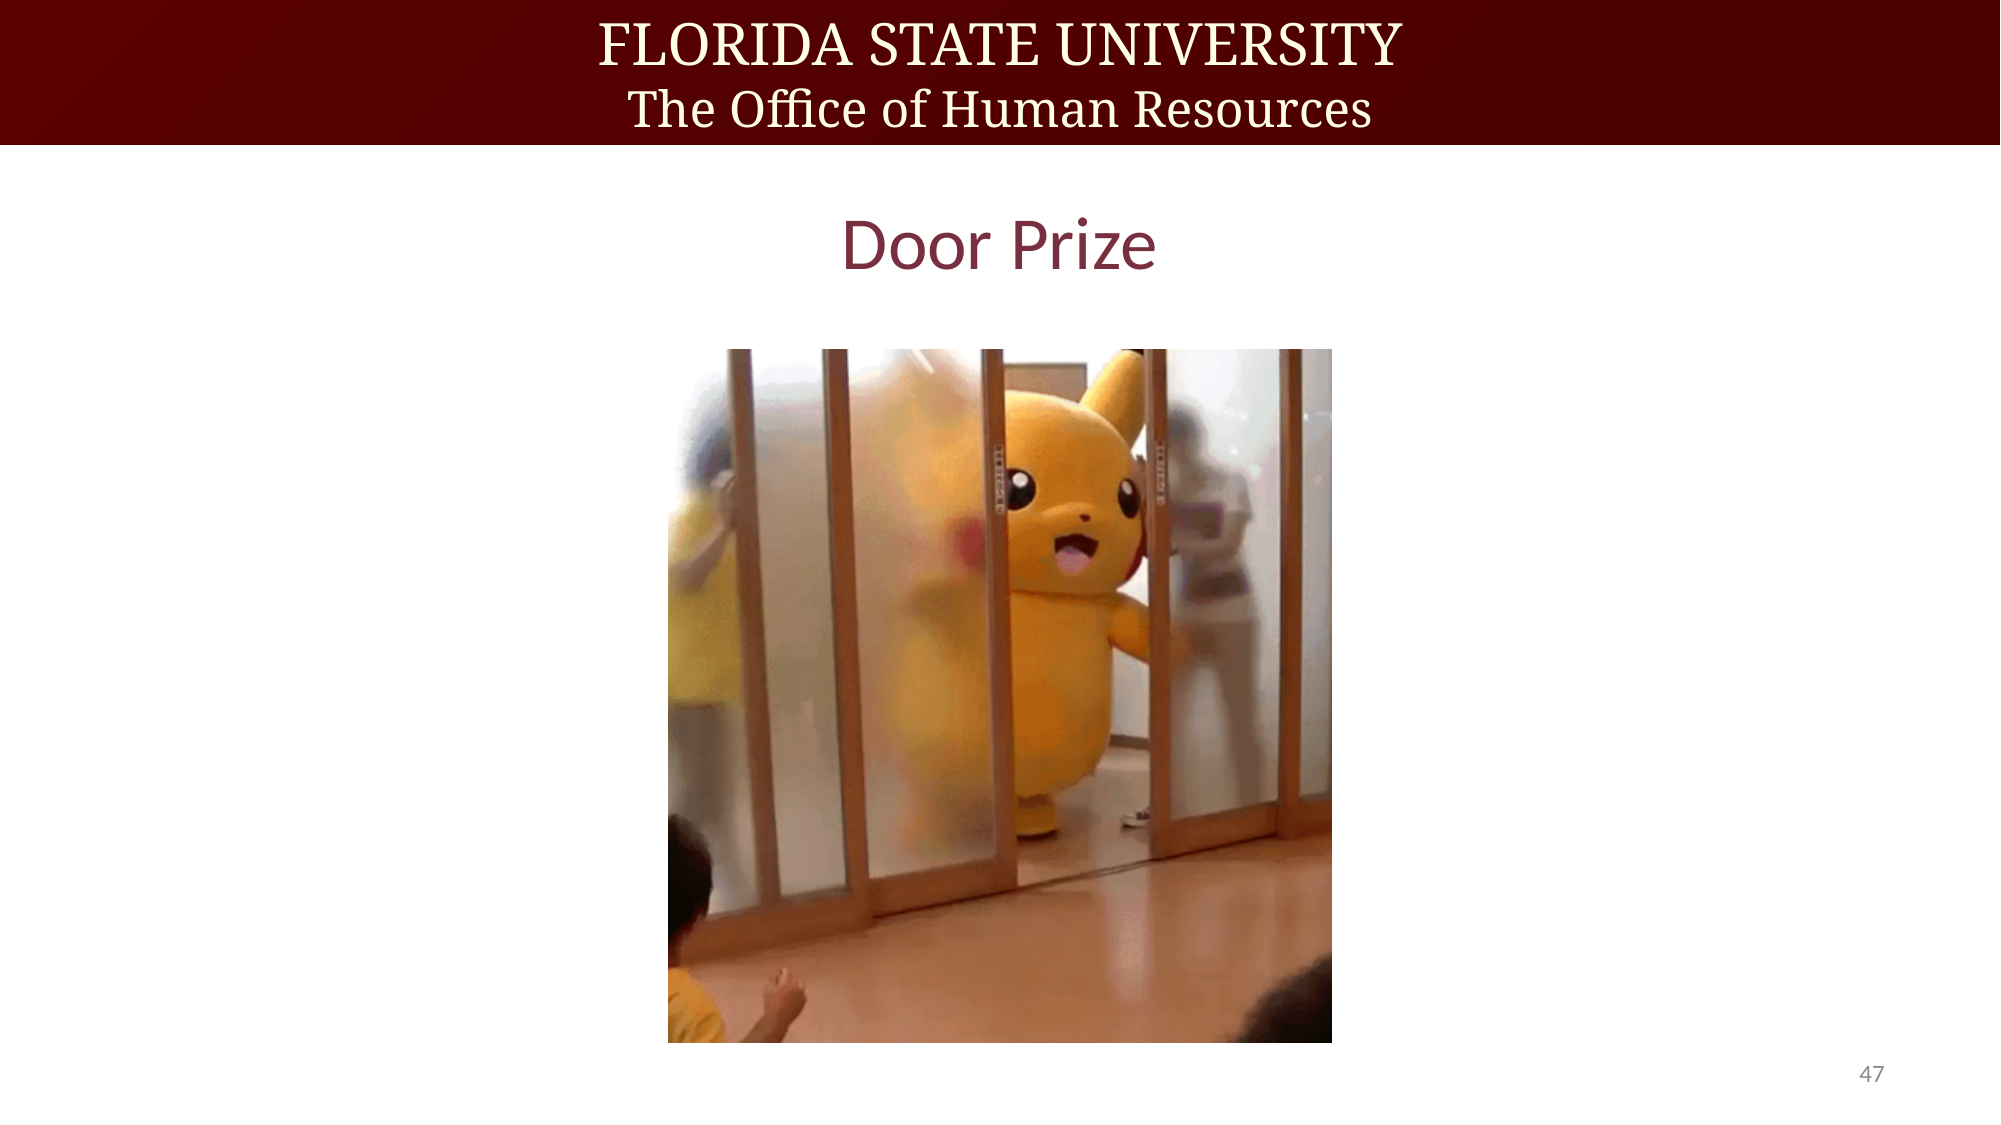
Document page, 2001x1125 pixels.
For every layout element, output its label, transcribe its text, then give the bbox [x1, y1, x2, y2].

title Door Prize [99, 187, 1900, 328]
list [668, 349, 1332, 1043]
slide_number 47 [1433, 1042, 1900, 1103]
